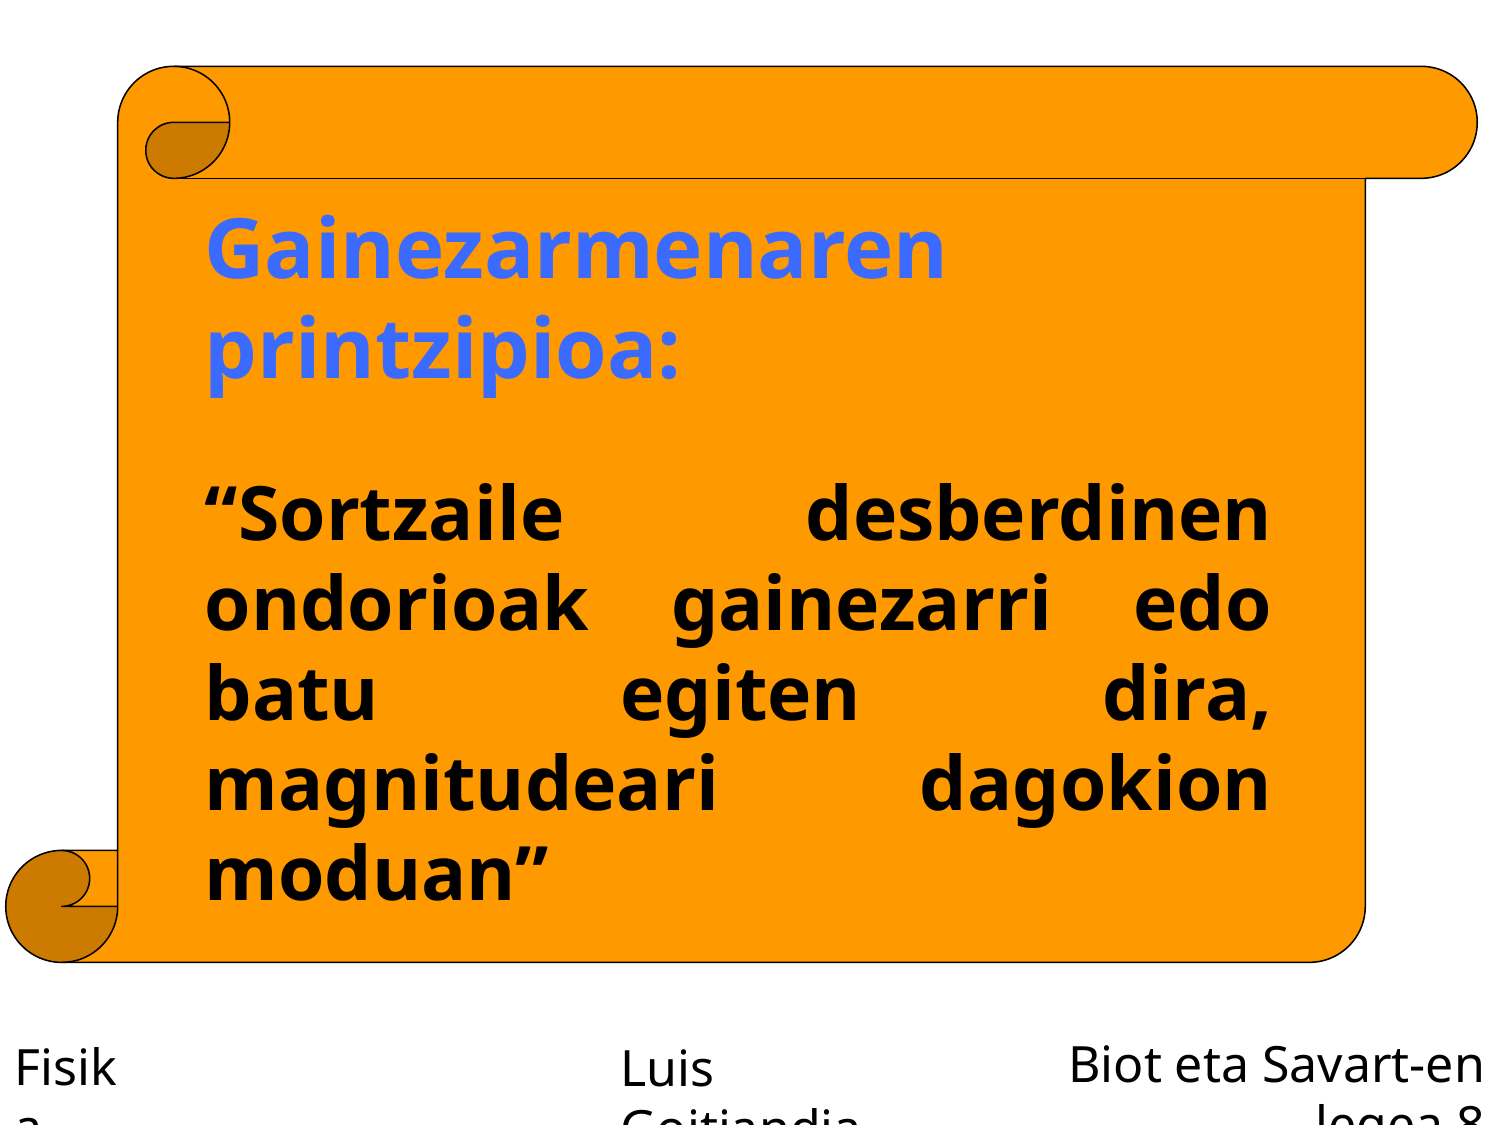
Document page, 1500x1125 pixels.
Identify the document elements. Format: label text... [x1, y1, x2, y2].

text_box Gainezarmenaren printzipioa: “Sortzaile desberdinen ondorioak gainezarri edo batu egiten dira, magnitudeari dagokion moduan” [190, 188, 1288, 923]
text_box [5, 66, 1478, 963]
